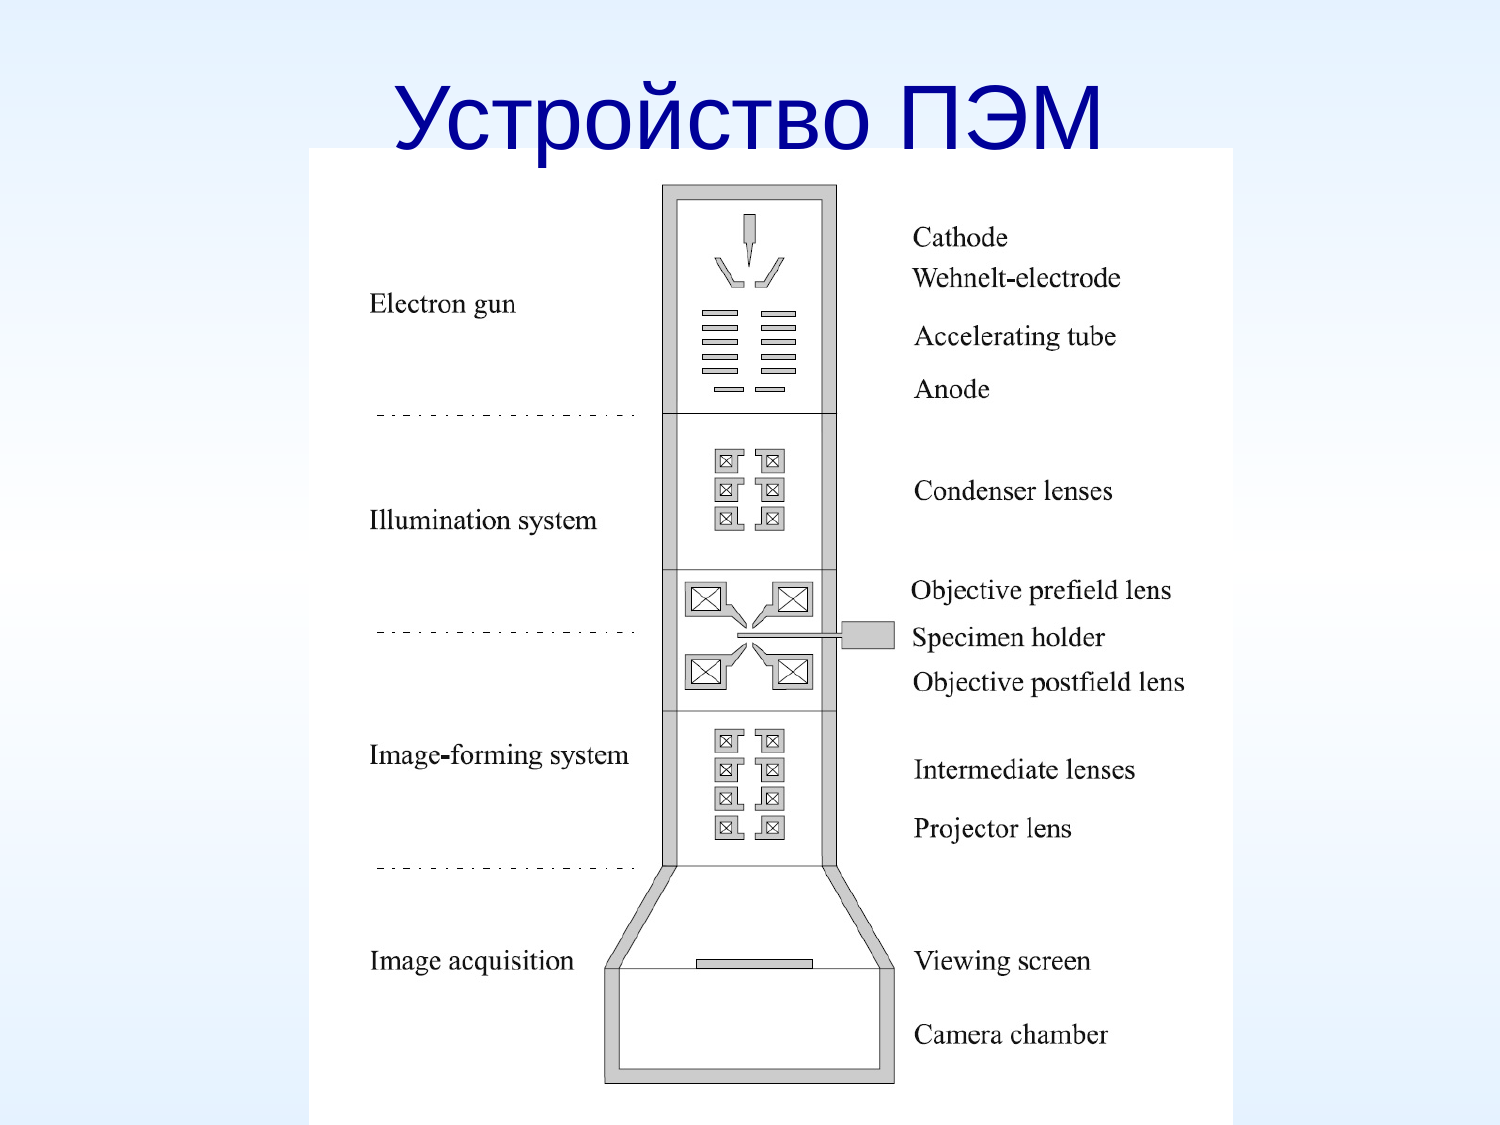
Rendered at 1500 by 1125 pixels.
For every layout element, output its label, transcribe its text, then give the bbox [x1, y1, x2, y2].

picture [309, 148, 1233, 1125]
title Устройство ПЭМ [112, 19, 1388, 207]
